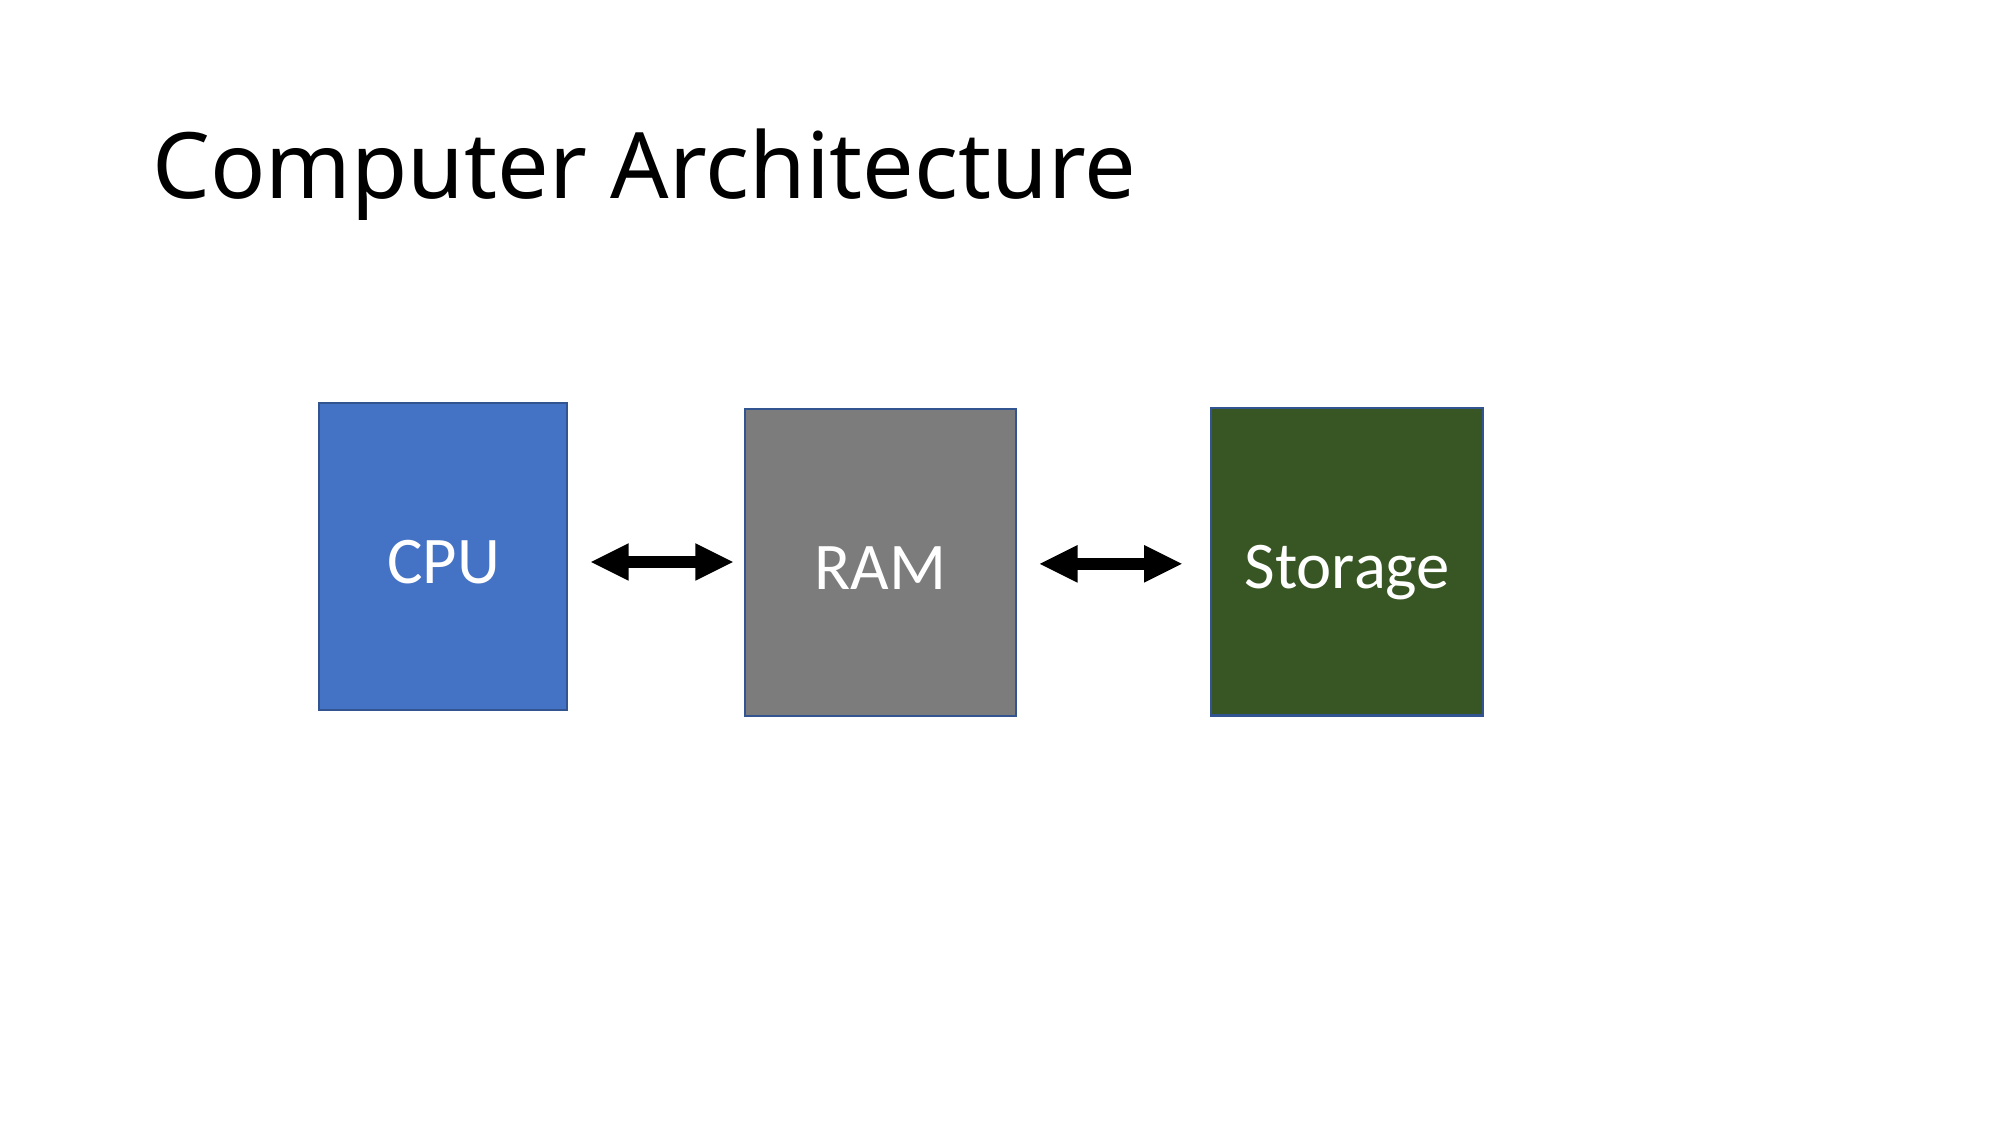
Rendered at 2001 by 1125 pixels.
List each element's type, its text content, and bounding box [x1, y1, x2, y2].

text_box Storage [1210, 407, 1484, 717]
text_box RAM [744, 408, 1017, 717]
title Computer Architecture [137, 59, 1863, 278]
text_box CPU [318, 402, 568, 711]
